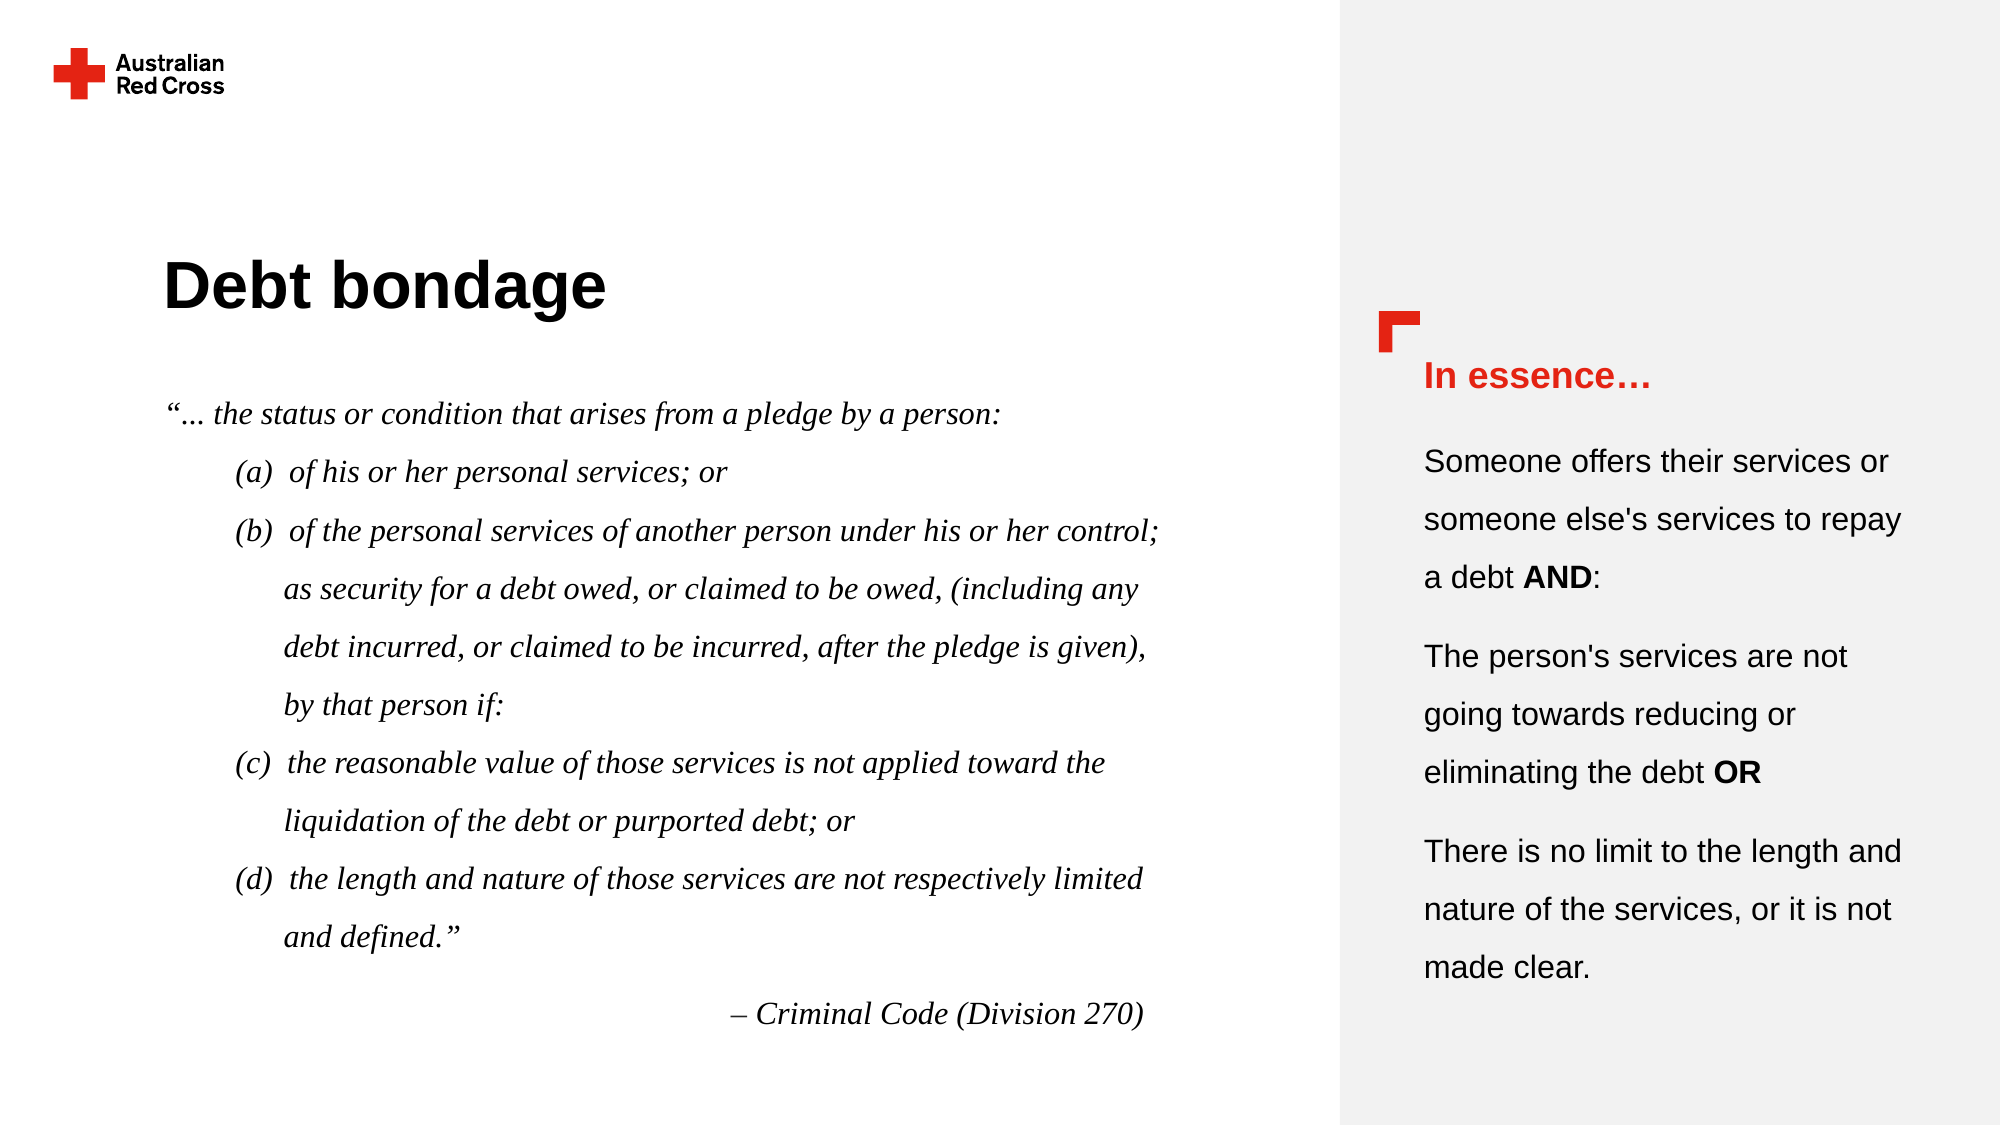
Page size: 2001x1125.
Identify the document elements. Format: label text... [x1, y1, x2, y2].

title Debt bondage [148, 243, 713, 332]
text_box “... the status or condition that arises from a pledge by a person: (a) of his or her personal services; or (b) of the personal services of another person under his or her control; as security for a debt owed, or claimed to be owed, (including any debt incurred, or claimed to be incurred, after the pledge is given), by that person if: (c) the reasonable value of those services is not applied toward the liquidation of the debt or purported debt; or (d) the length and nature of those services are not respectively limited and defined.” ‒ Criminal Code (Division 270) [148, 365, 1227, 1039]
list In essence… [1408, 343, 1852, 404]
list Someone offers their services or someone else's services to repay a debt AND: The person's services are not going towards reducing or eliminating the debt OR There is no limit to the length and nature of the services, or it is not made clear. [1408, 413, 1944, 992]
